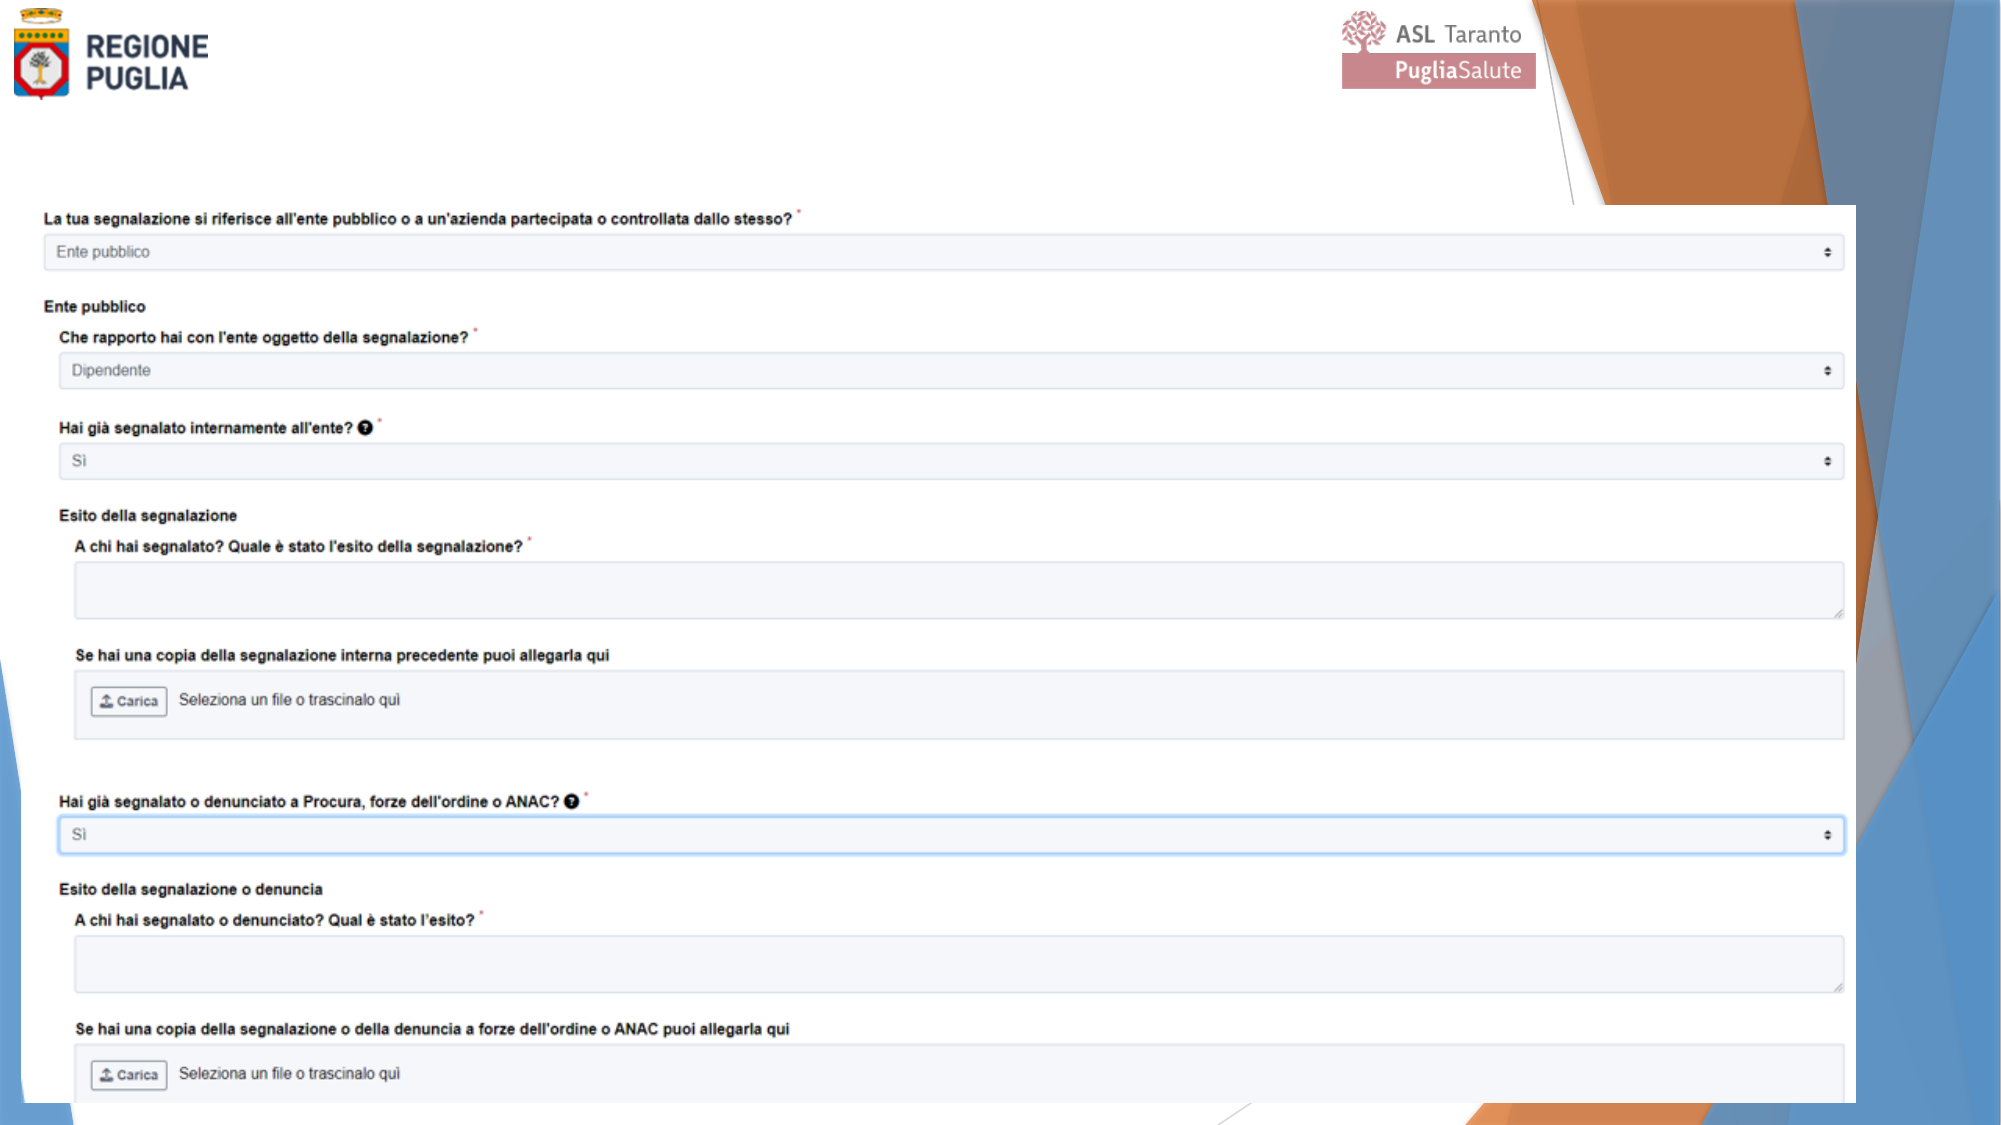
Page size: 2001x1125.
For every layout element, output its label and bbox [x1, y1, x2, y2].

picture [21, 205, 1857, 1104]
picture [14, 8, 208, 100]
picture [1342, 11, 1536, 89]
